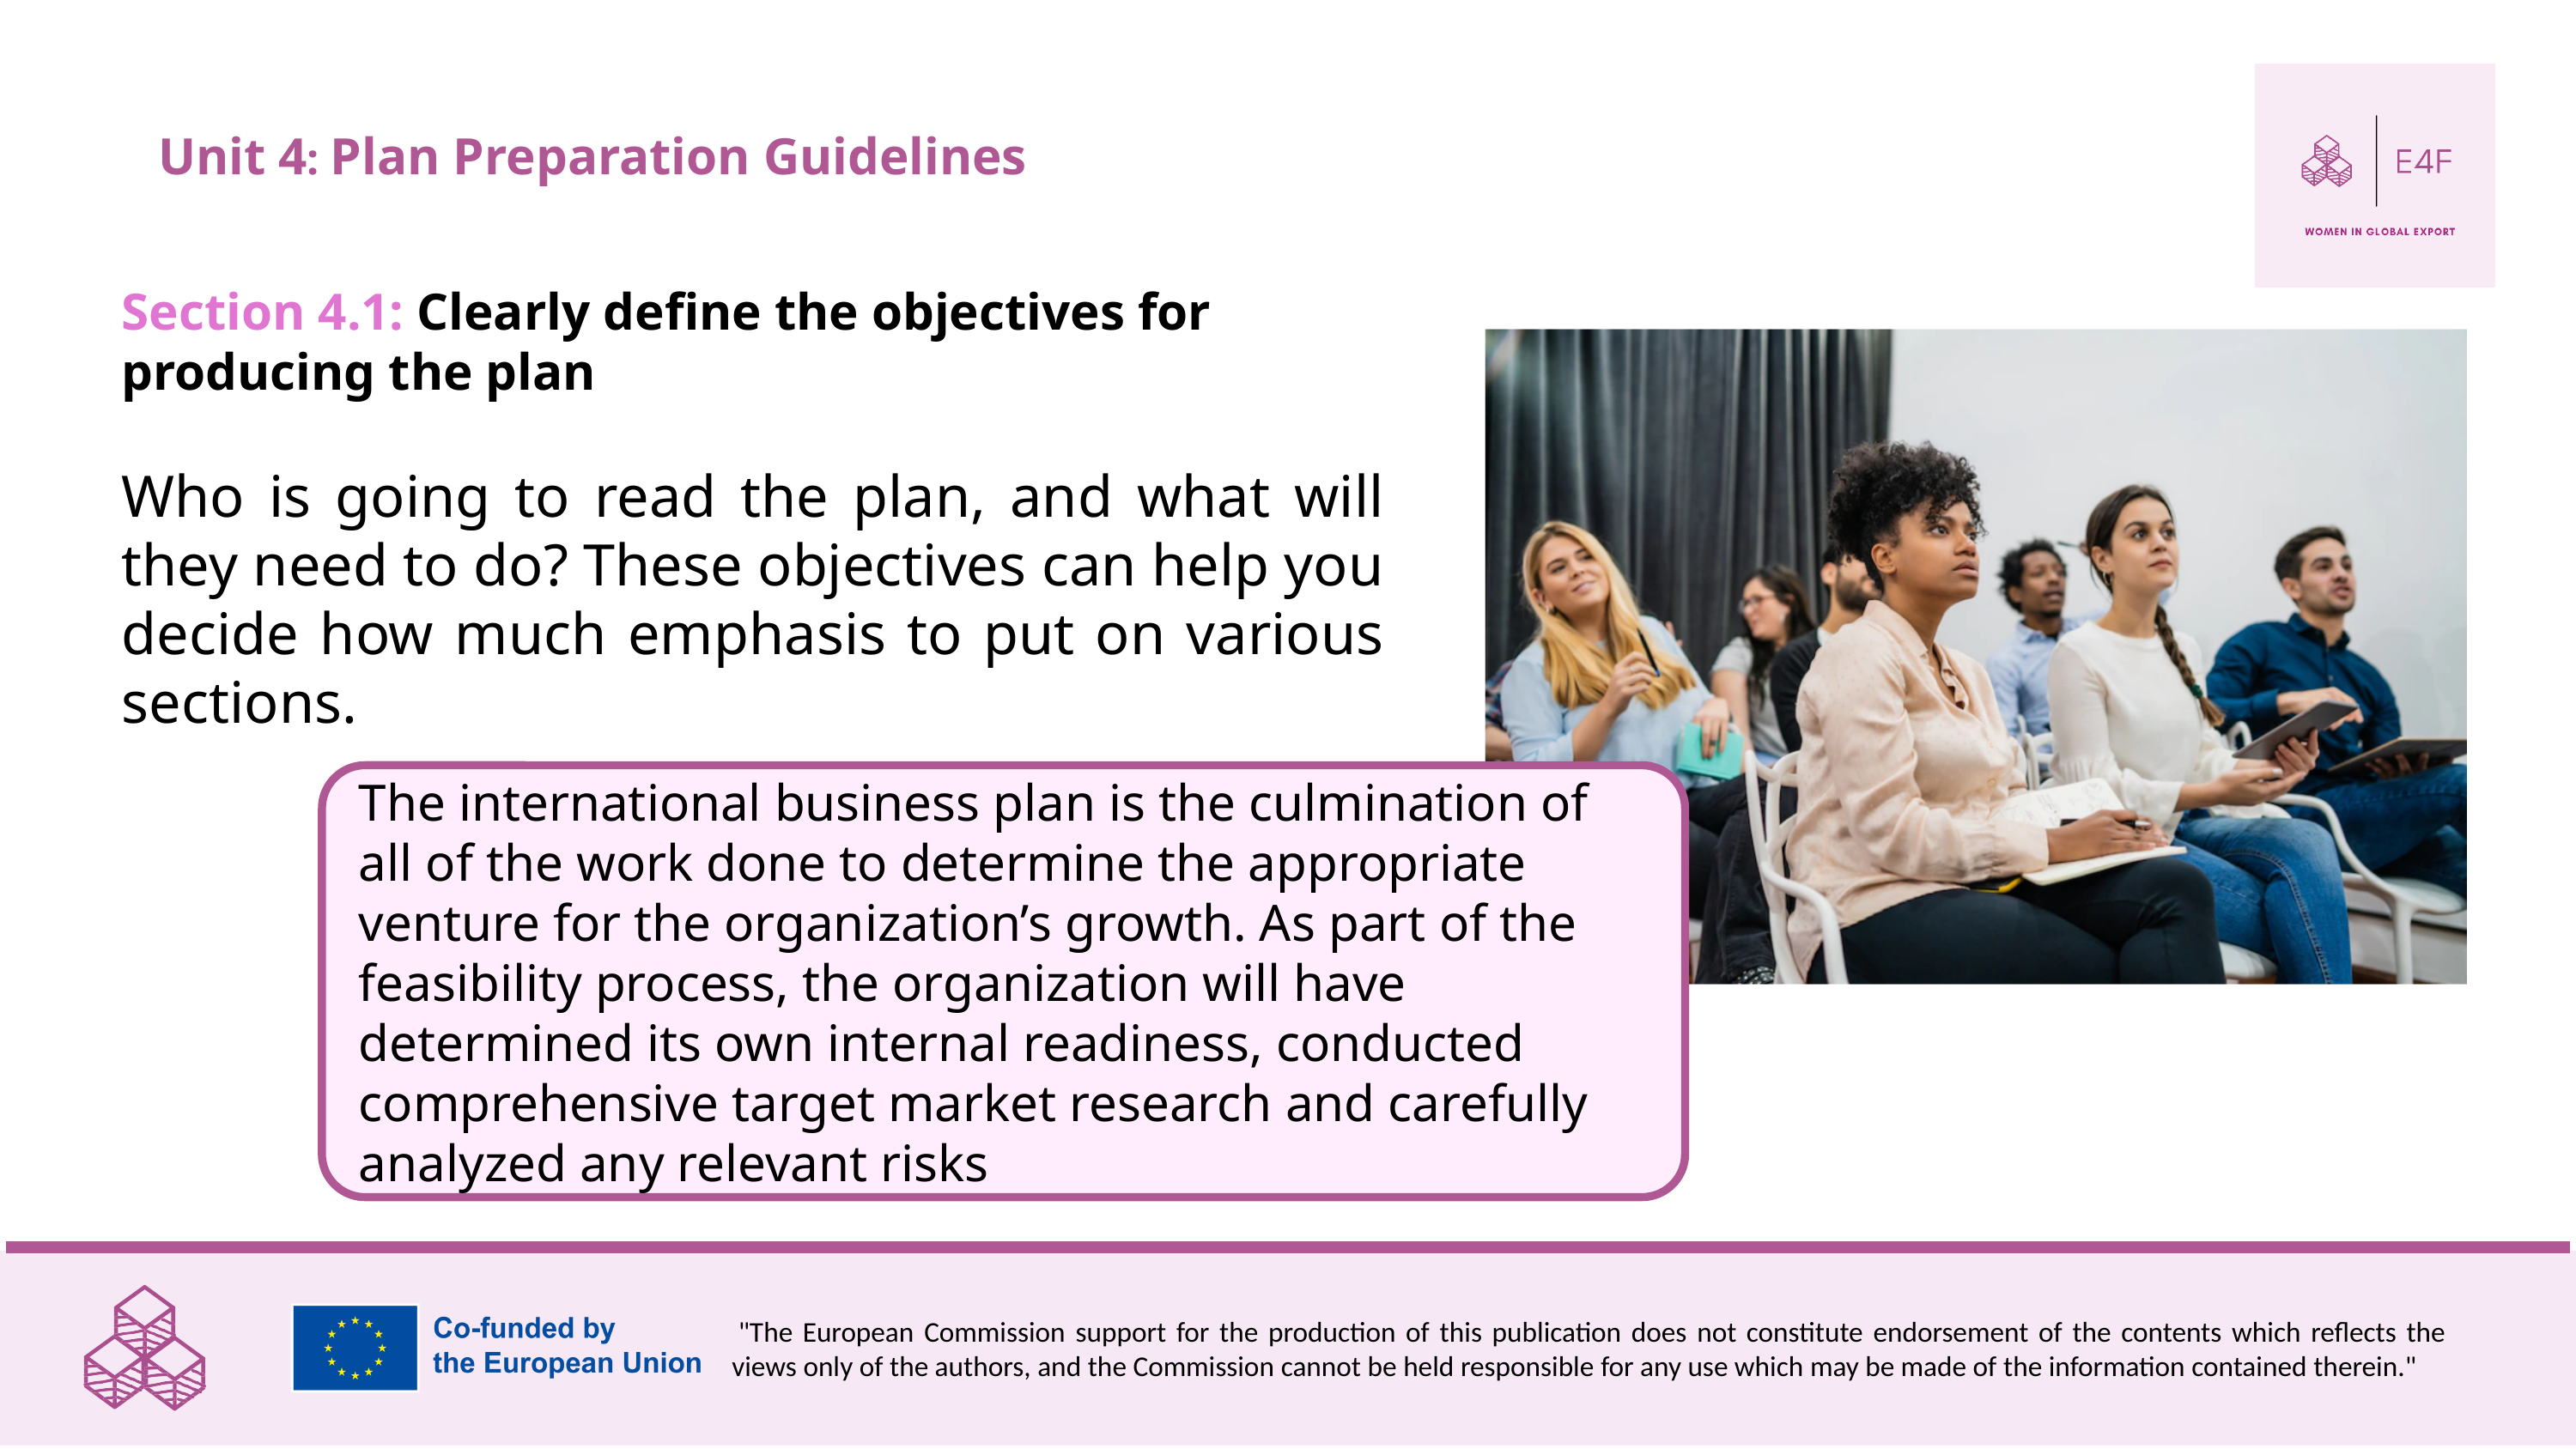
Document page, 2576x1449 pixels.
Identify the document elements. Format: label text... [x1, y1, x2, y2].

picture [161, 1341, 176, 1351]
picture [2254, 64, 2495, 288]
picture [288, 1300, 732, 1396]
text_box Unit 4: Plan Preparation Guidelines [145, 118, 1435, 243]
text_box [1482, 327, 2467, 985]
picture [83, 1364, 206, 1403]
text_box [321, 765, 1686, 1197]
text_box Section 4.1: Clearly define the objectives for producing the plan Who is going to read the plan, and what will they need to do? These objectives can help you decide how much emphasis to put on various sections. [109, 273, 1399, 742]
picture [113, 1315, 176, 1351]
